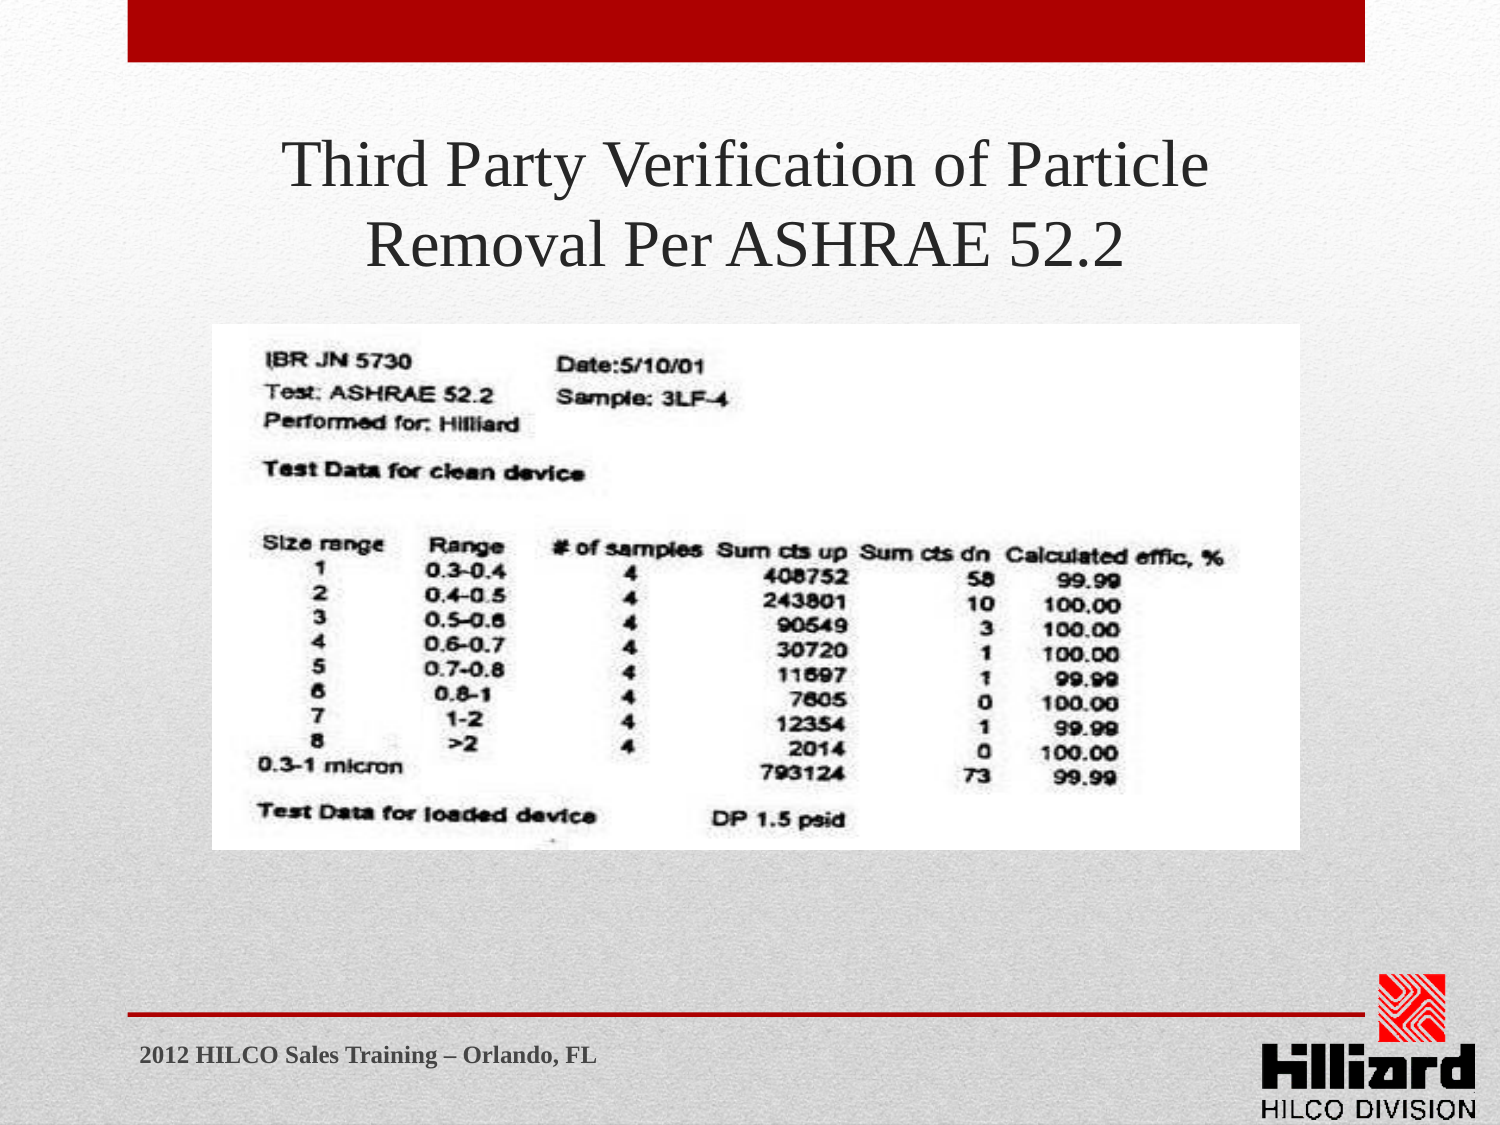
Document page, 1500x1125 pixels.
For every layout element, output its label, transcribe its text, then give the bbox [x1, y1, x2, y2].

picture [1262, 974, 1475, 1120]
title Third Party Verification of Particle Removal Per ASHRAE 52.2 [189, 87, 1303, 288]
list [211, 324, 1301, 851]
